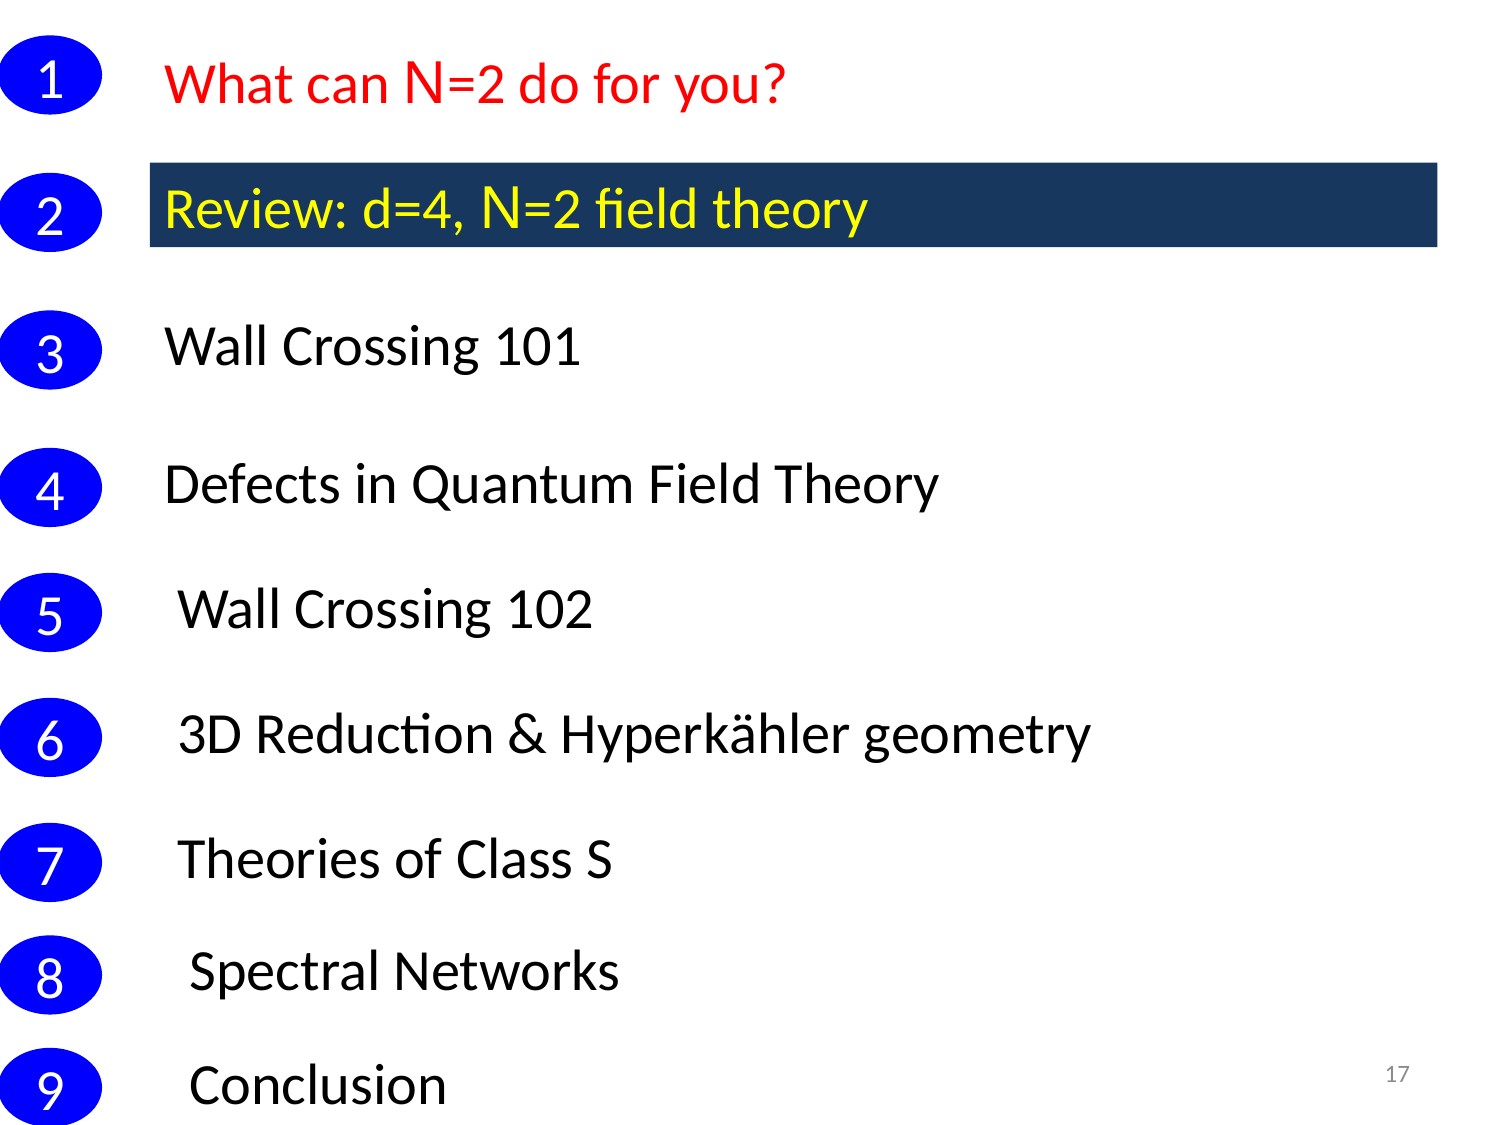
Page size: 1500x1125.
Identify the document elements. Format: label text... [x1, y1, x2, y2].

text_box 7 [0, 822, 103, 903]
text_box 4 [0, 447, 103, 528]
text_box 5 [0, 572, 103, 653]
text_box 8 [0, 935, 103, 1015]
text_box 2 [0, 172, 103, 253]
text_box Wall Crossing 101 [150, 299, 1253, 385]
text_box Conclusion [174, 1039, 1278, 1124]
text_box What can N=2 do for you? [150, 37, 1450, 123]
text_box 1 [0, 35, 103, 115]
text_box Theories of Class S [162, 812, 1265, 898]
text_box 9 [0, 1047, 103, 1125]
text_box Review: d=4, N=2 field theory [149, 162, 1438, 248]
text_box Defects in Quantum Field Theory [150, 437, 1253, 523]
text_box 6 [0, 697, 103, 778]
text_box 3 [0, 310, 103, 390]
text_box Wall Crossing 102 [162, 562, 1265, 648]
text_box Spectral Networks [174, 924, 1278, 1010]
text_box 3D Reduction & Hyperkähler geometry [162, 687, 1265, 773]
slide_number 17 [1278, 1042, 1425, 1103]
